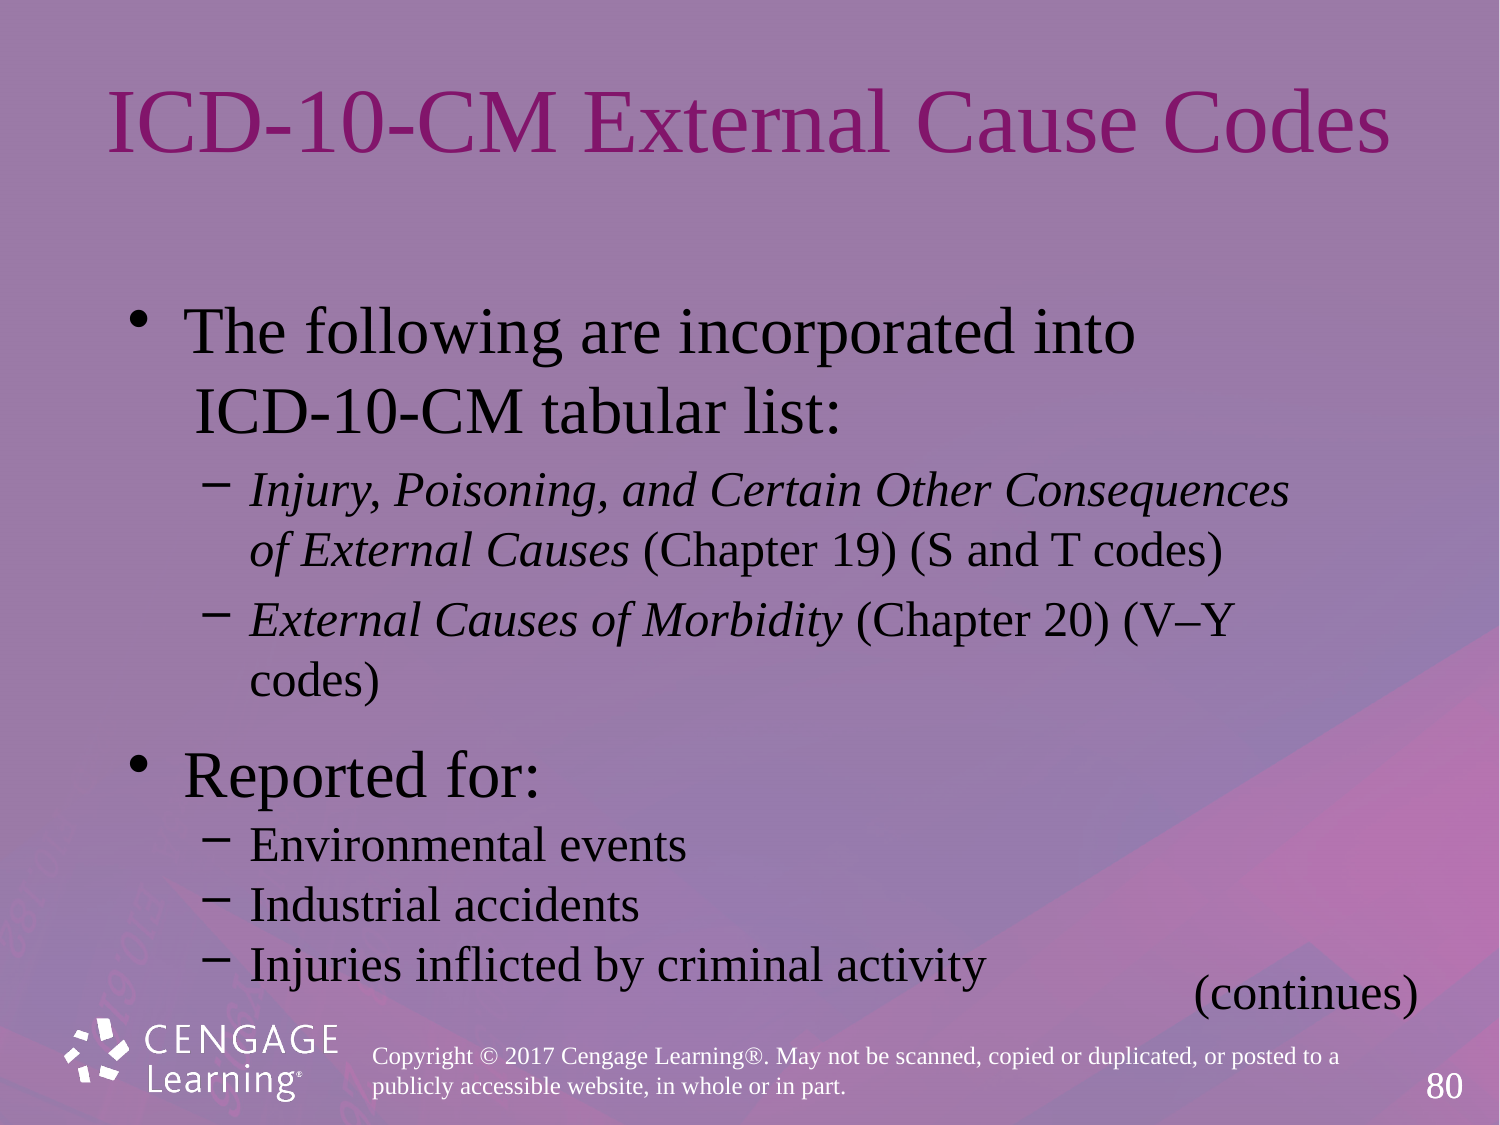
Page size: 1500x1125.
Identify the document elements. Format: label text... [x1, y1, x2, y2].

text_box (continues) [1178, 952, 1435, 1027]
list The following are incorporated into ICD-10-CM tabular list: Injury, Poisoning, and Certain Other Consequences of External Causes (Chapter 19) (S and T codes) External Causes of Morbidity (Chapter 20) (V–Y codes) Reported for: Environmental events Industrial accidents Injuries inflicted by criminal activity [112, 278, 1388, 988]
title ICD-10-CM External Cause Codes [88, 60, 1412, 280]
picture [0, 0, 1500, 1125]
